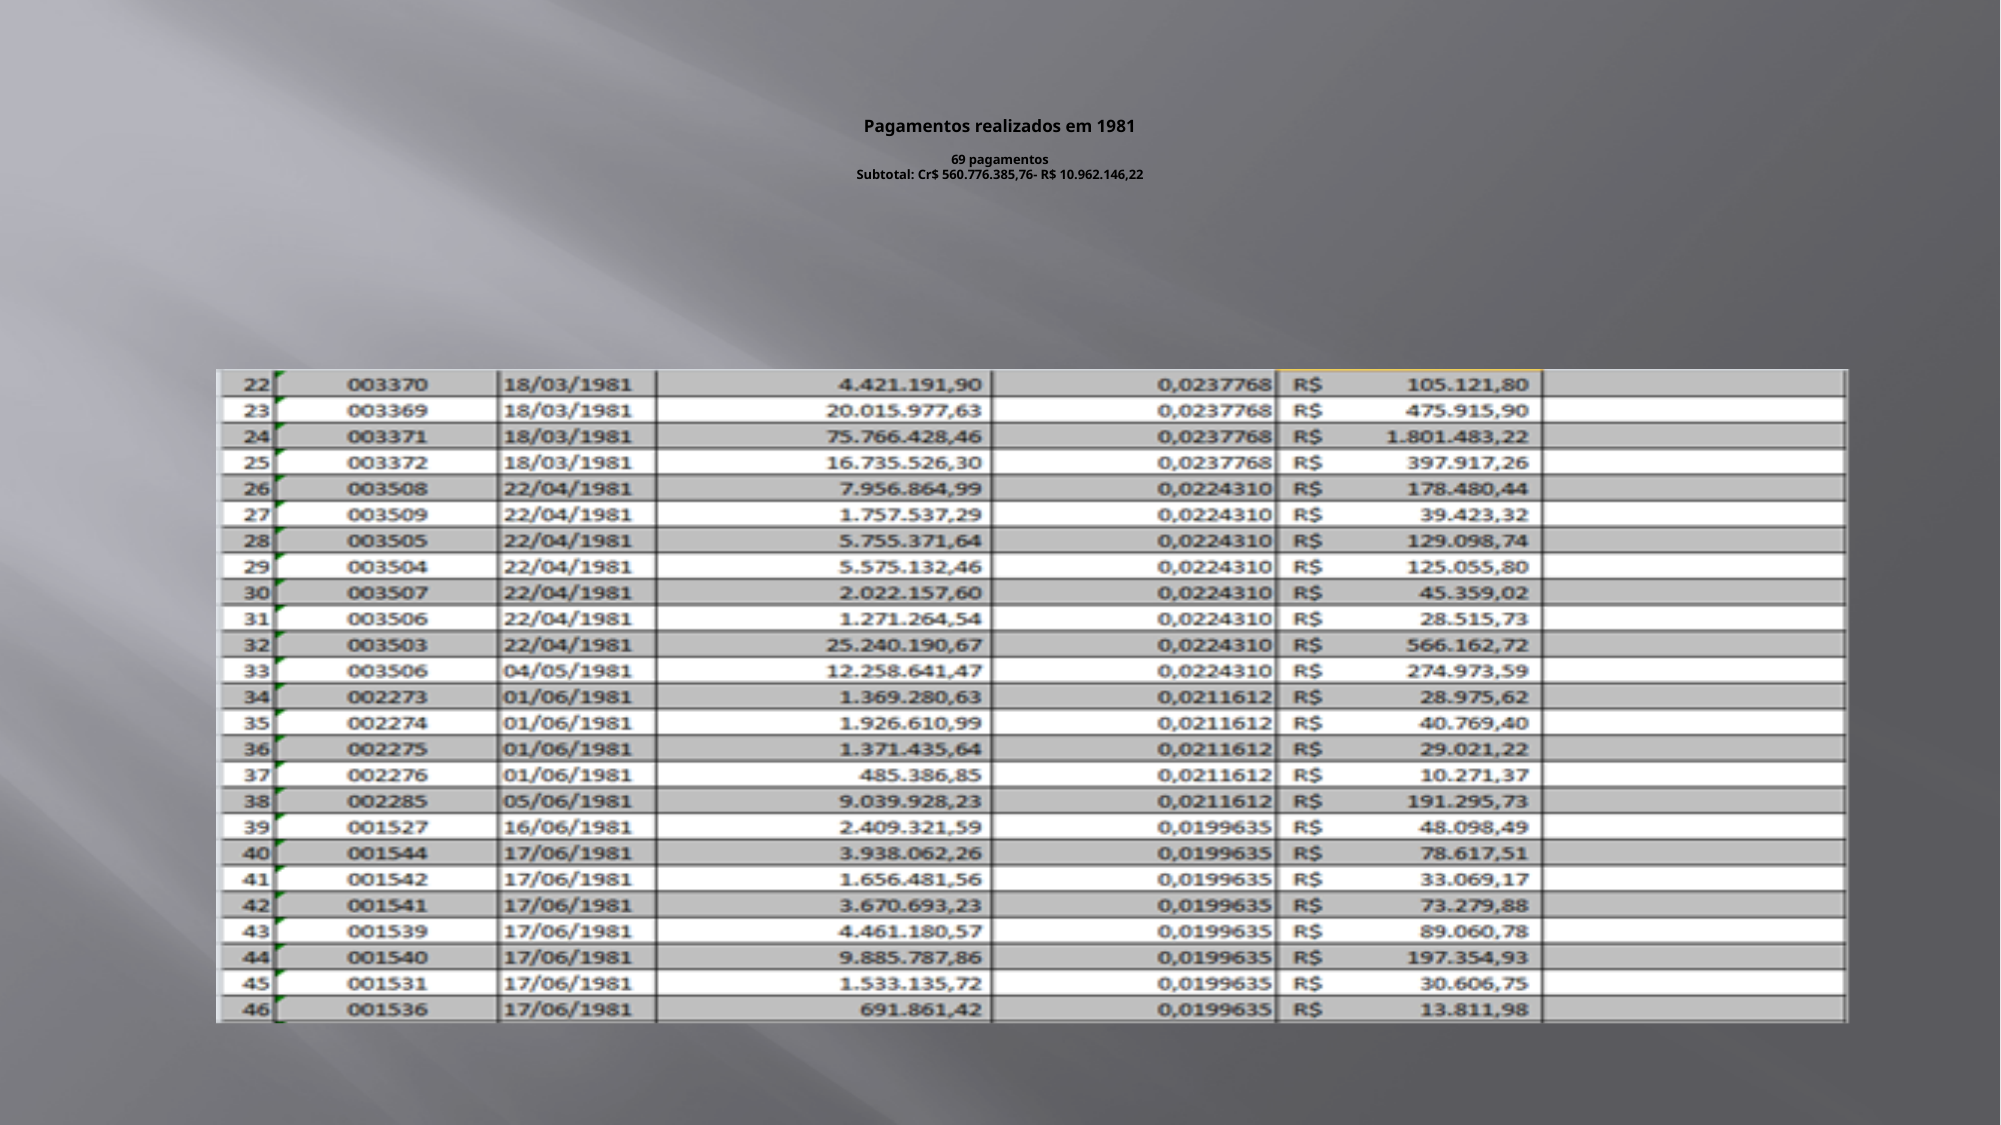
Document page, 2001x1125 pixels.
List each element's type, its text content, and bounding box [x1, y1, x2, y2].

title Pagamentos realizados em 1981 69 pagamentos Subtotal: Cr$ 560.776.385,76- R$ 10.962.146,22 [99, 45, 1900, 233]
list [216, 369, 1854, 1026]
